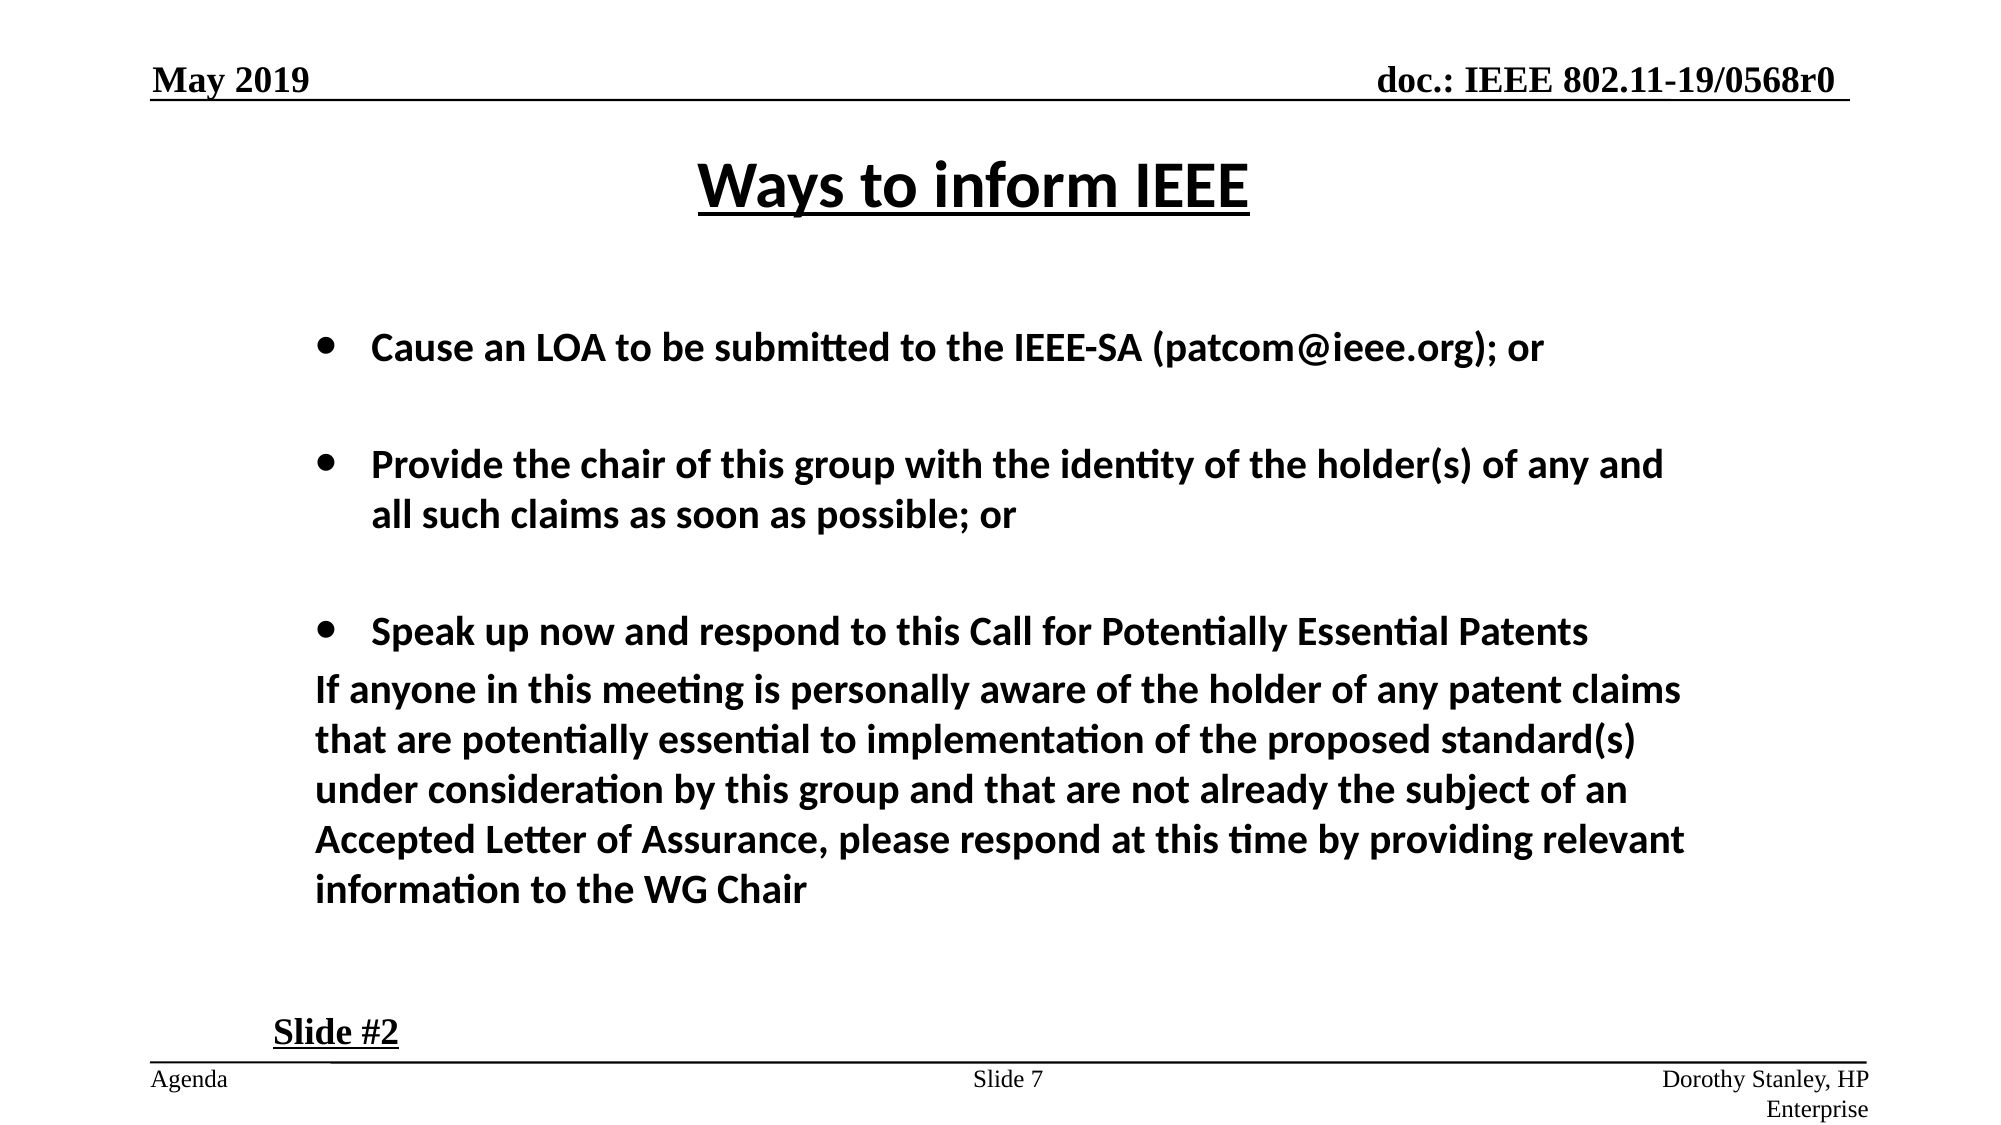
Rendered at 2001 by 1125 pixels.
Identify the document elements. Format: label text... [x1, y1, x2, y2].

footer Dorothy Stanley, HP Enterprise [1609, 1062, 1869, 1093]
slide_number Slide 7 [964, 1062, 1053, 1093]
title Ways to inform IEEE [336, 99, 1612, 263]
list Cause an LOA to be submitted to the IEEE-SA (patcom@ieee.org); or Provide the chair of this group with the identity of the holder(s) of any and all such claims as soon as possible; or Speak up now and respond to this Call for Potentially Essential Patents If anyone in this meeting is personally aware of the holder of any patent claims that are potentially essential to implementation of the proposed standard(s) under consideration by this group and that are not already the subject of an Accepted Letter of Assurance, please respond at this time by providing relevant information to the WG Chair [300, 312, 1713, 950]
text_box Slide #2 [258, 999, 415, 1060]
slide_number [152, 54, 567, 100]
